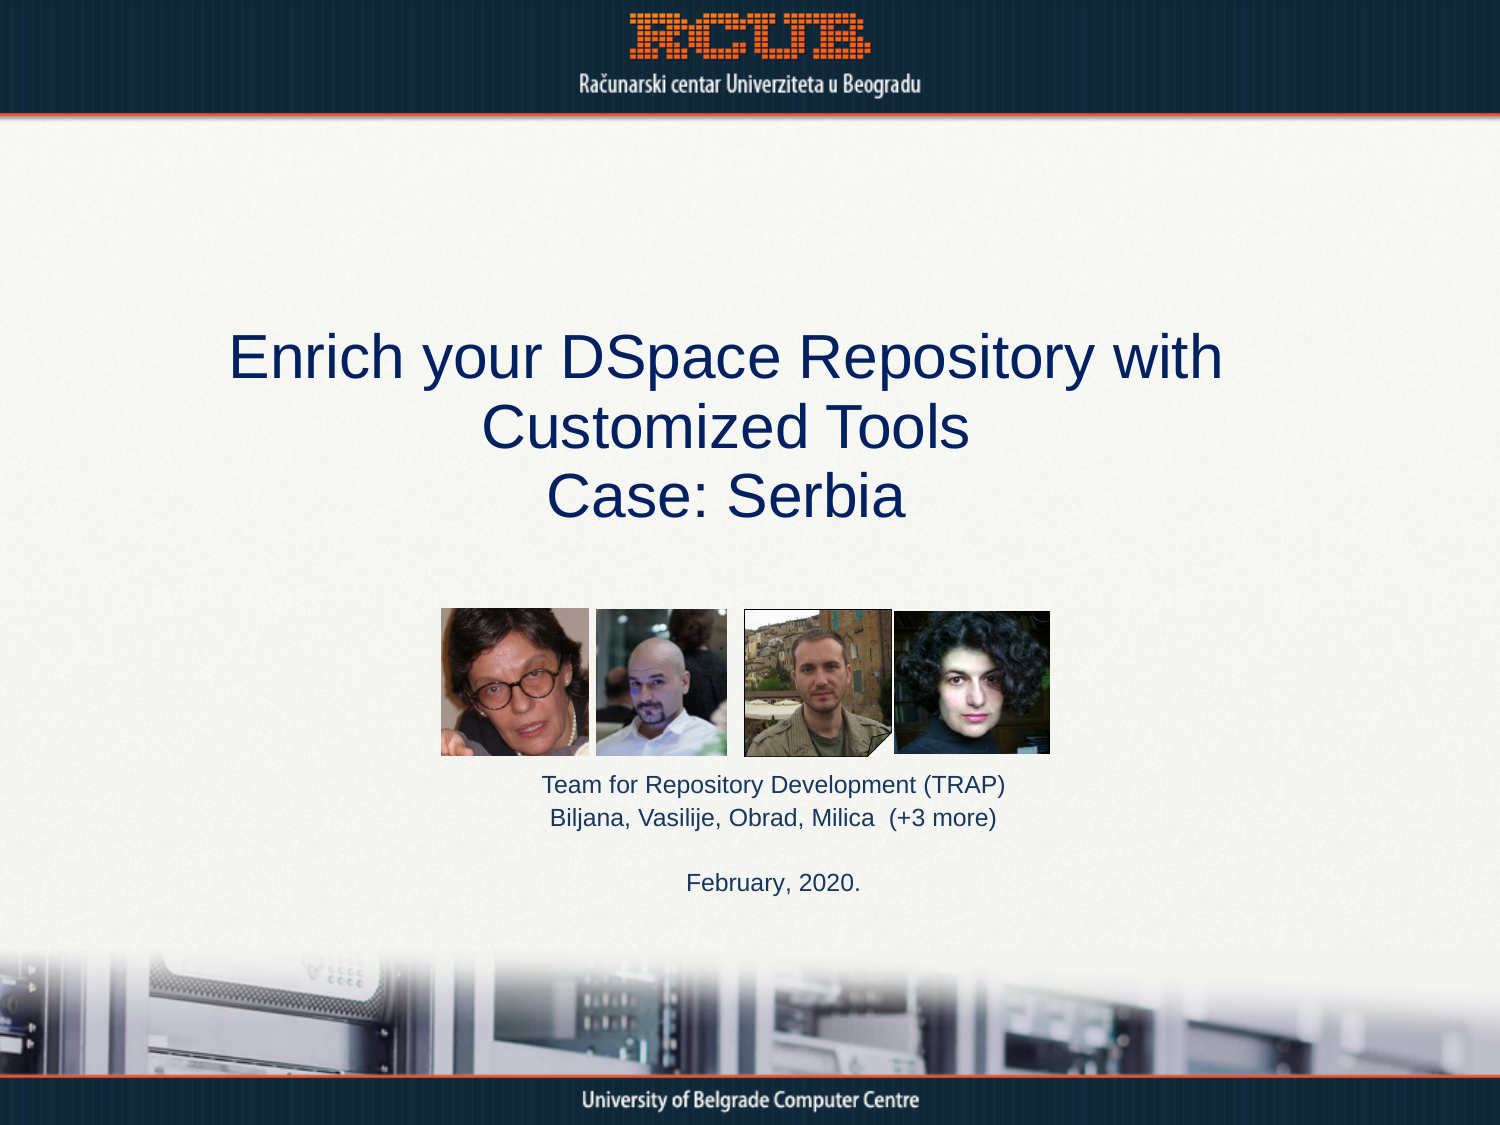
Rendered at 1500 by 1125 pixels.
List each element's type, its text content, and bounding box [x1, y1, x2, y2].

picture [0, 0, 1500, 1125]
subtitle Team for Repository Development (TRAP) Biljana, Vasilije, Obrad, Milica (+3 more) February, 2020. [301, 763, 1247, 905]
title Enrich your DSpace Repository with Customized Tools Case: Serbia [53, 243, 1400, 610]
